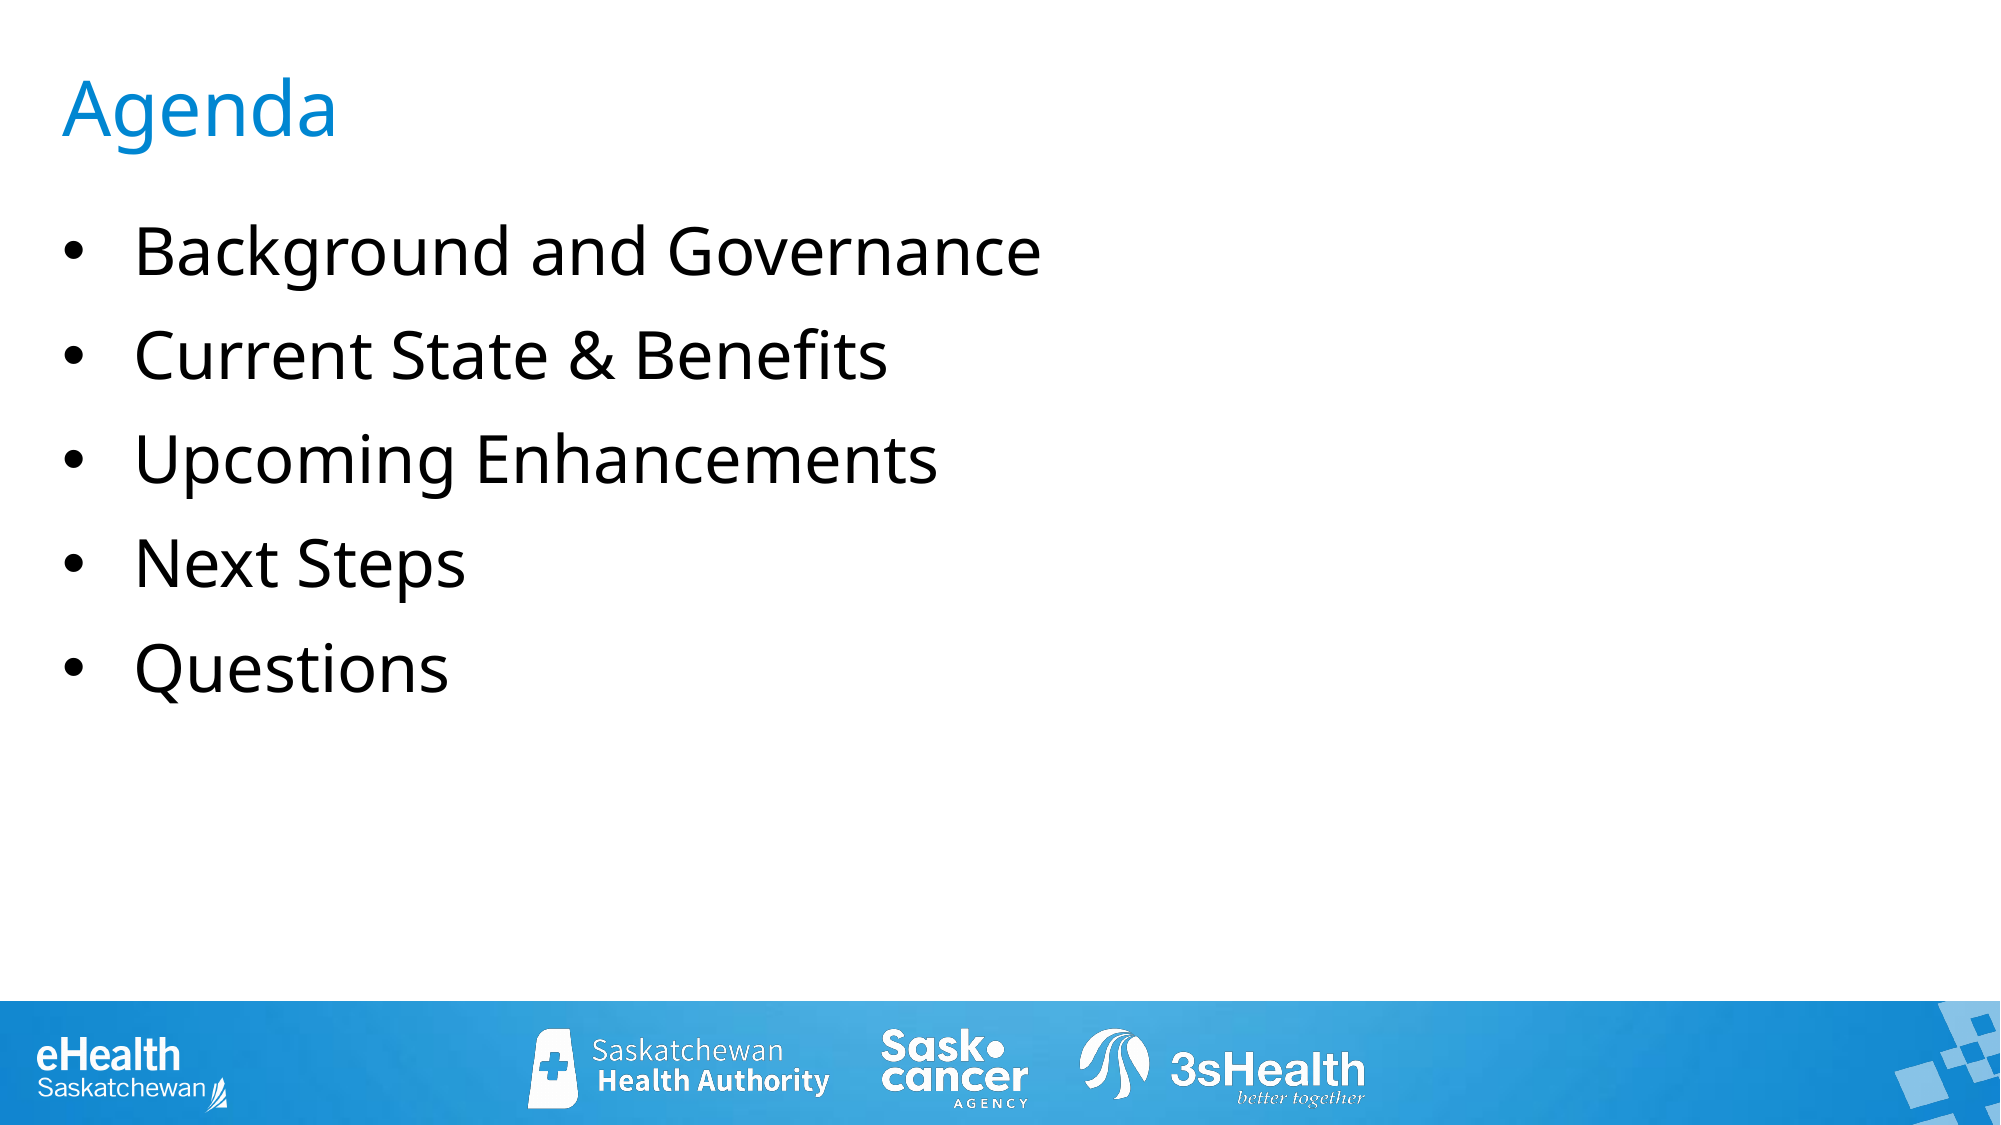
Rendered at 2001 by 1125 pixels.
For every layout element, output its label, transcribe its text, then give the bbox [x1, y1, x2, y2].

subtitle Agenda [43, 46, 1951, 168]
list Background and Governance Current State & Benefits Upcoming Enhancements Next Steps Questions [43, 196, 1951, 967]
picture [0, 1001, 2000, 1125]
